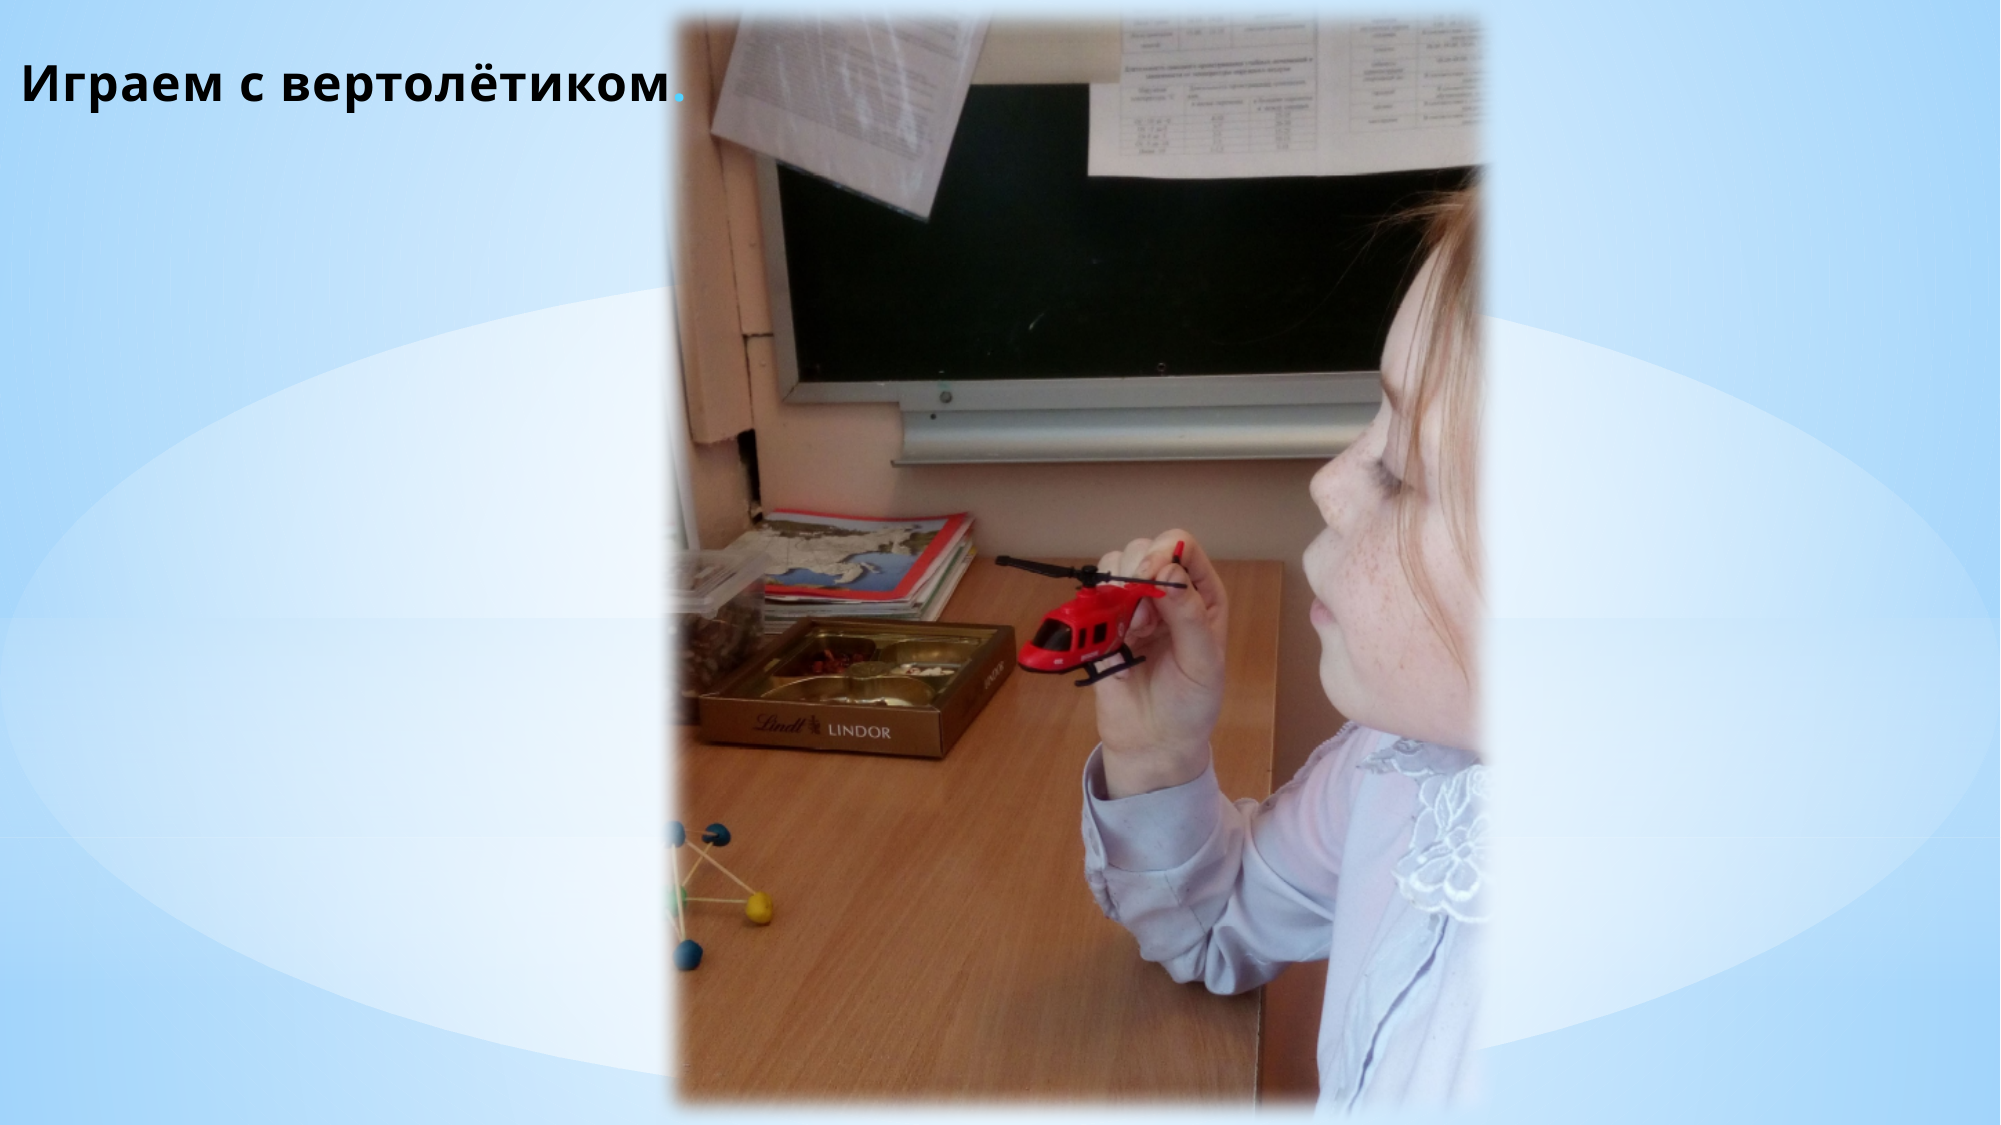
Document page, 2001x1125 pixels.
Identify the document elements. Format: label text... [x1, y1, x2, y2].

text_box Играем с вертолётиком. [5, 43, 650, 119]
picture [656, 0, 1501, 1125]
